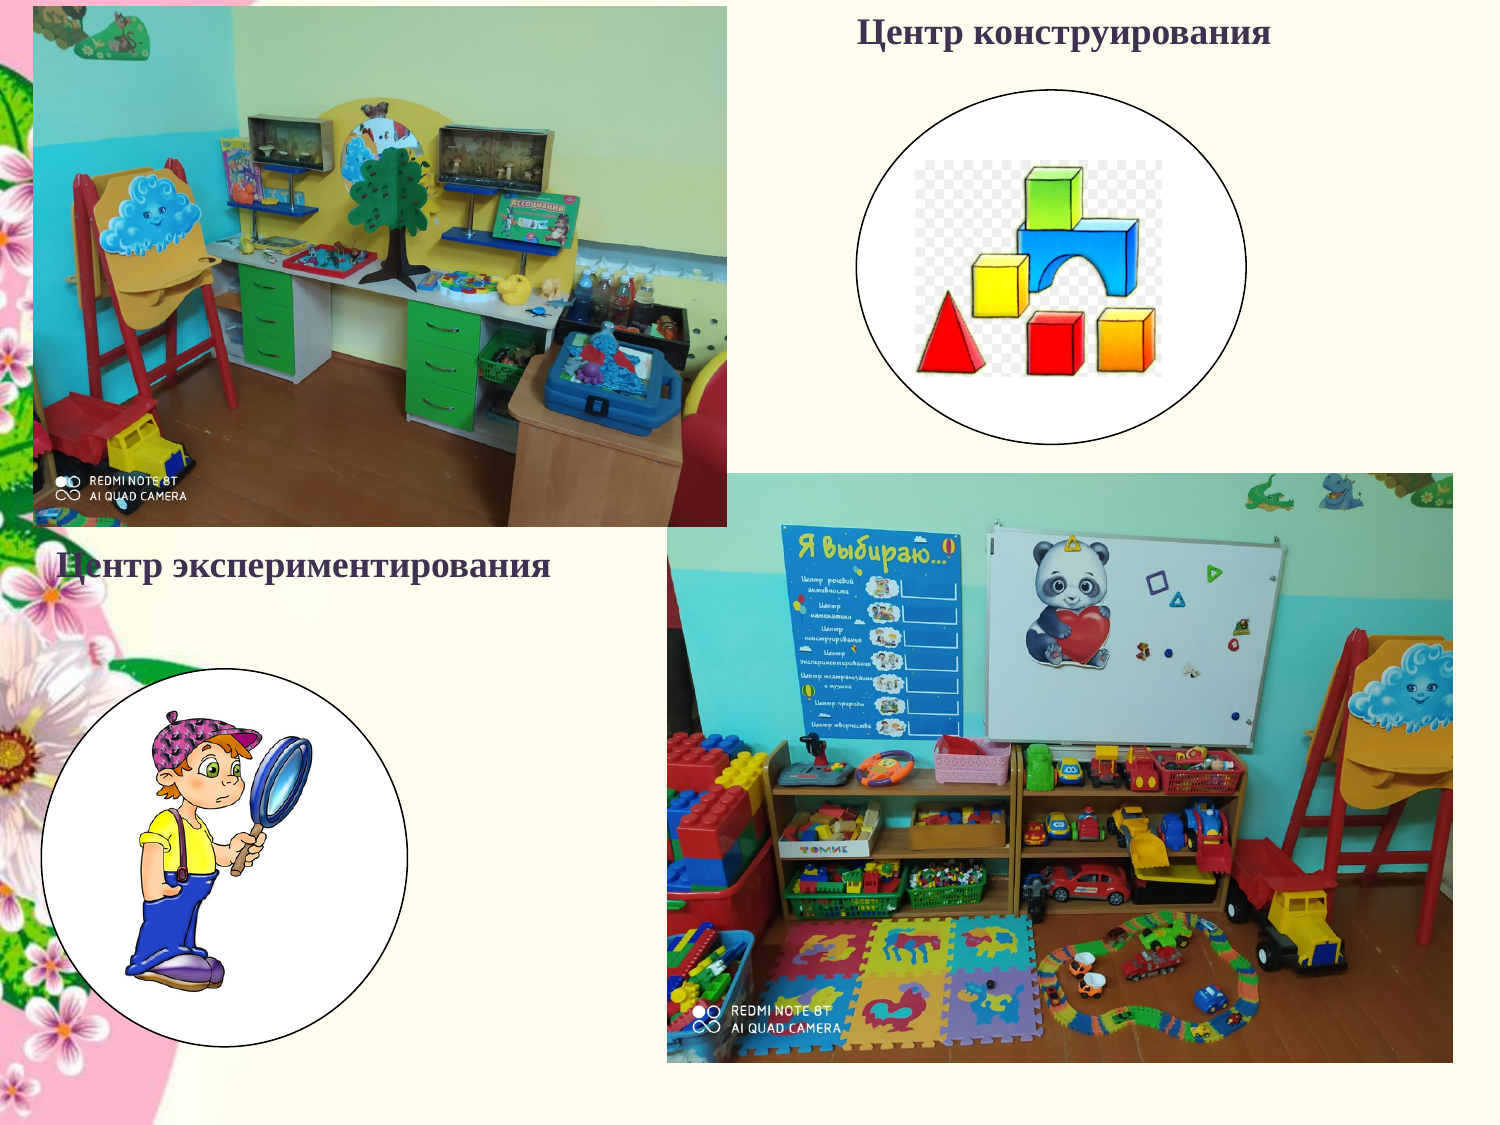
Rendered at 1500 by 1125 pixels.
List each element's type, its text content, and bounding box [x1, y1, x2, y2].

text_box [732, 287, 1450, 472]
text_box [371, 0, 1329, 130]
text_box [41, 668, 314, 1047]
text_box [314, 535, 662, 1030]
text_box Центр экспериментирования [41, 535, 314, 592]
text_box Центр конструирования [832, 0, 1306, 60]
text_box [856, 89, 1247, 287]
picture [0, 0, 1500, 1125]
picture [915, 160, 1163, 377]
